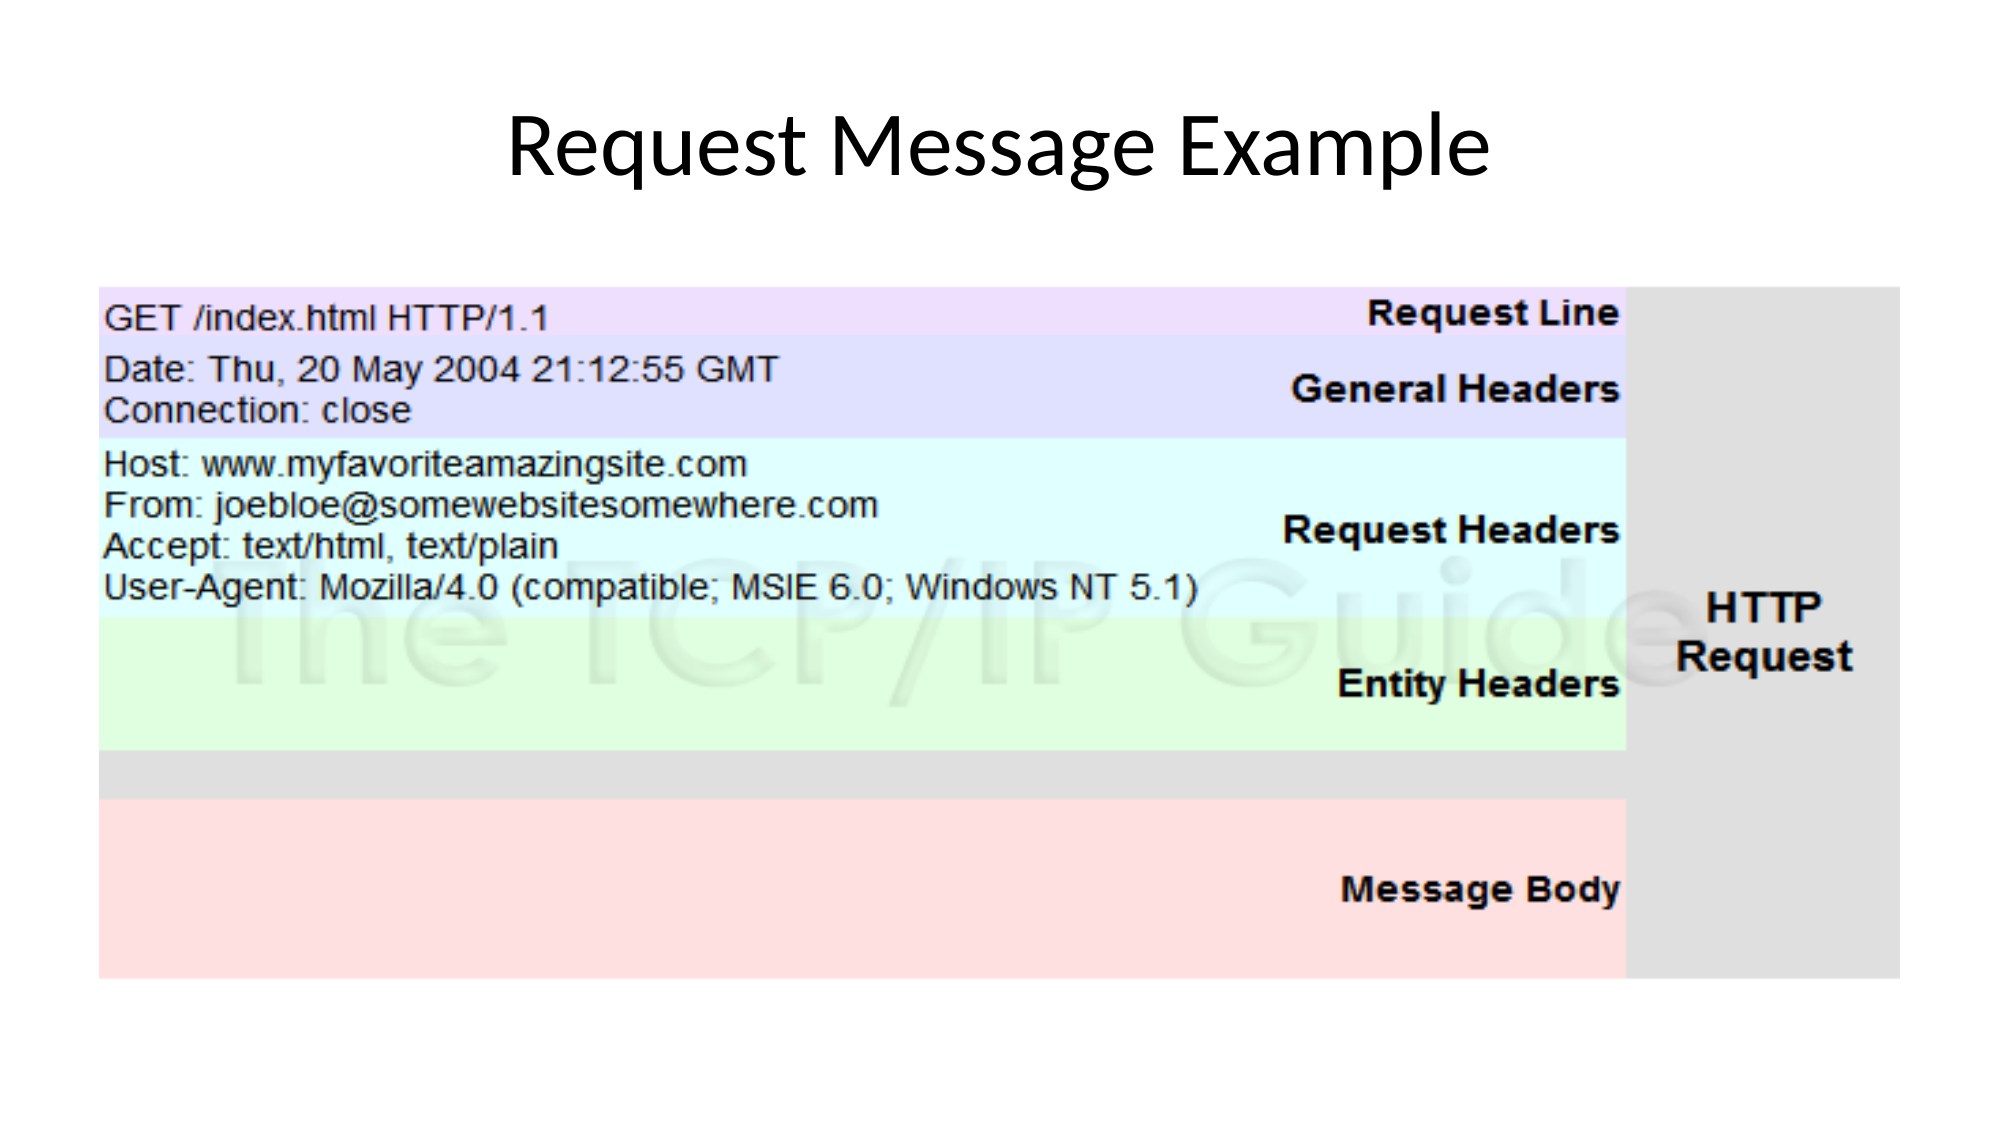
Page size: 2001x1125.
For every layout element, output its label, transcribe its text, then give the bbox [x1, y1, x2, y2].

title Request Message Example [99, 45, 1900, 233]
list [99, 262, 1901, 1006]
